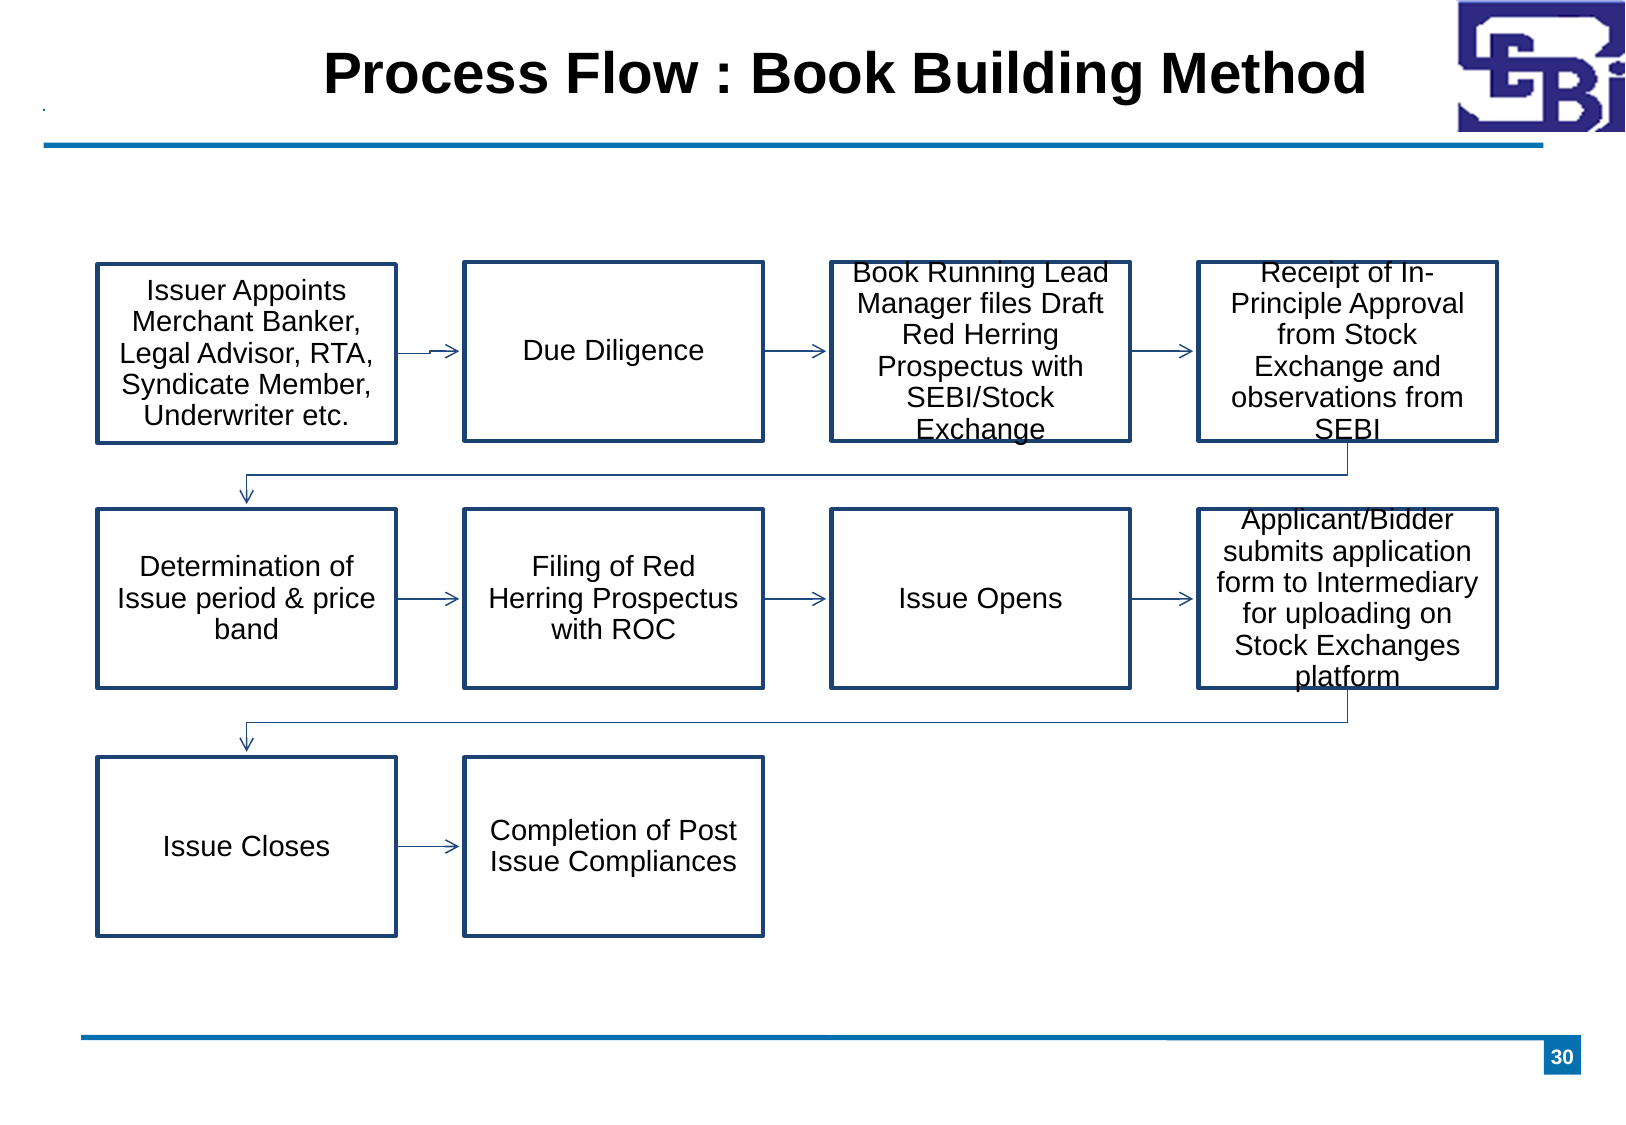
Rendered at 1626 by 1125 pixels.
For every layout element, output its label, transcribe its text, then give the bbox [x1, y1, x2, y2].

text_box Process Flow : Book Building Method [299, 27, 1393, 113]
text_box 30 [1543, 1037, 1581, 1075]
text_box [96, 201, 1499, 997]
picture [1455, 0, 1625, 133]
